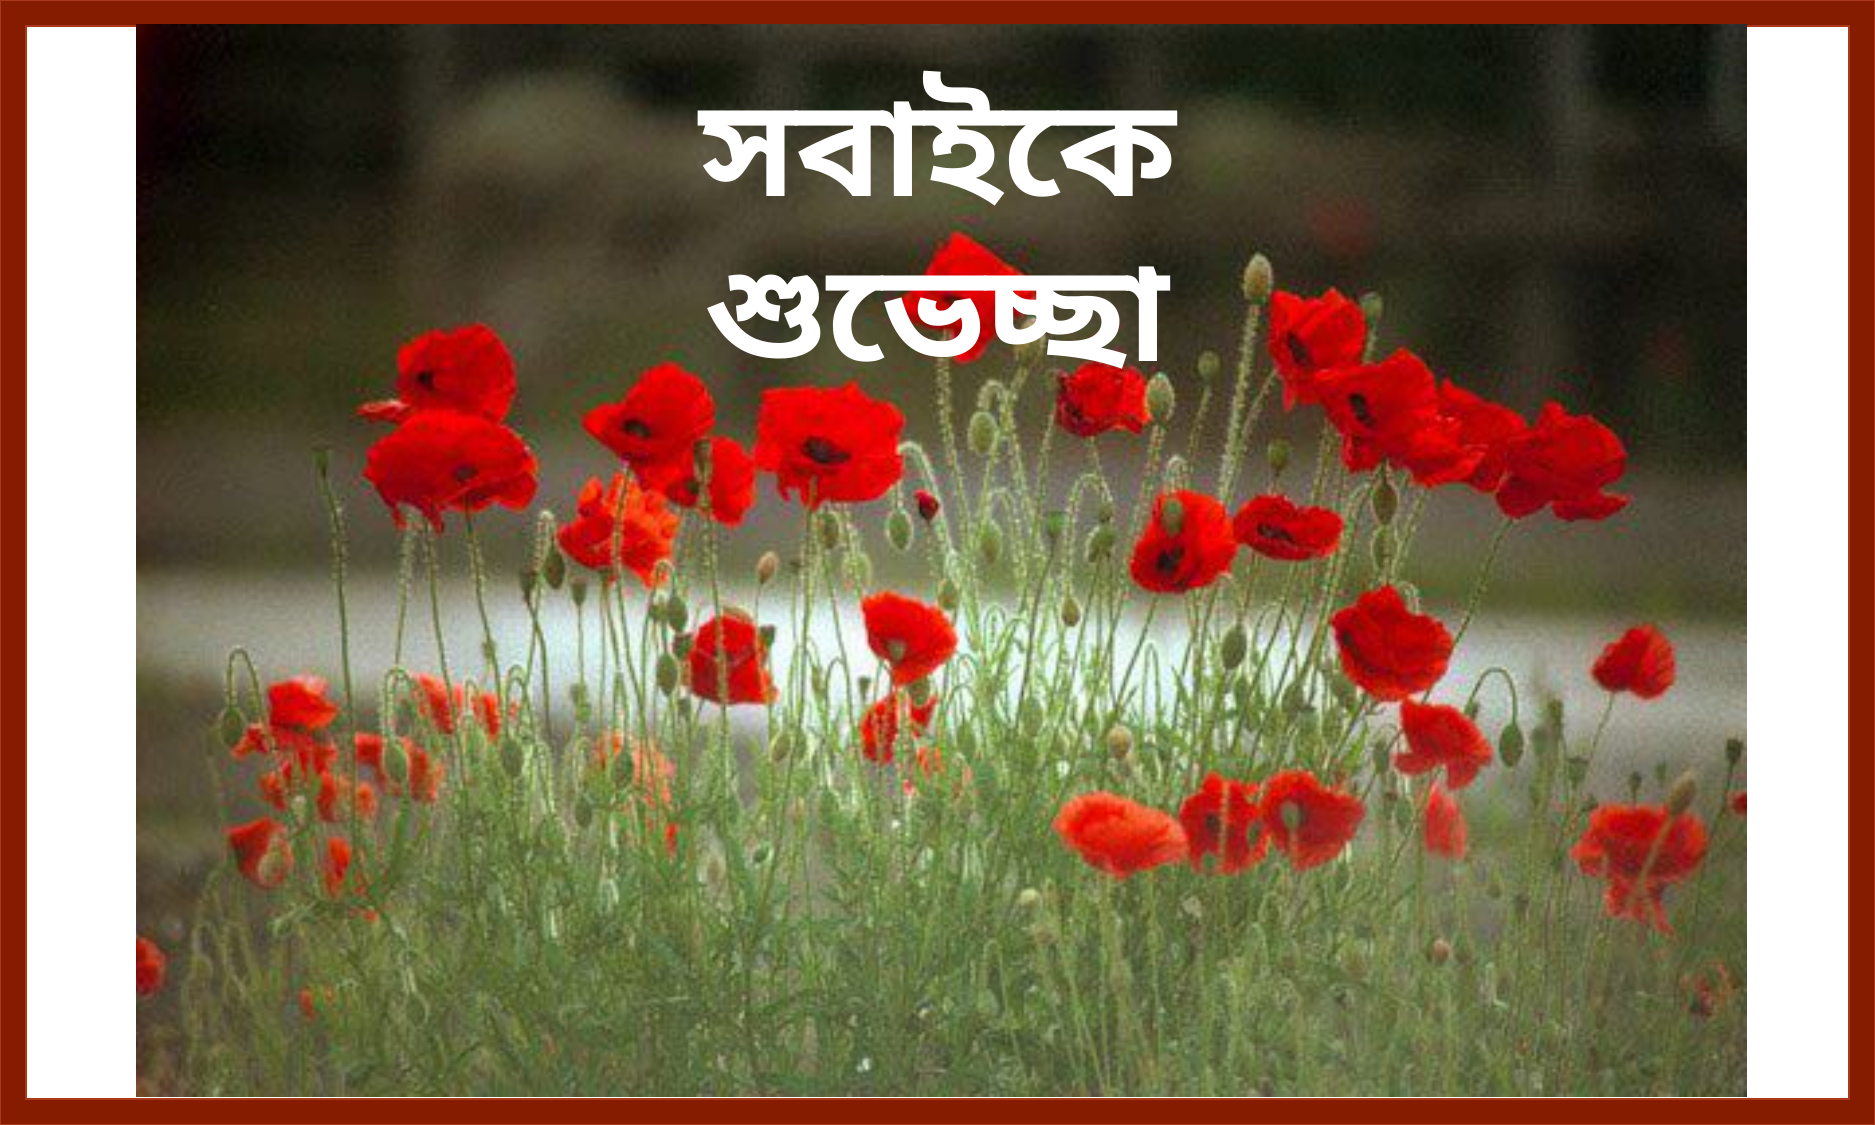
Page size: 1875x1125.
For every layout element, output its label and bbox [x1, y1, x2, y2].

picture [136, 24, 1747, 1098]
